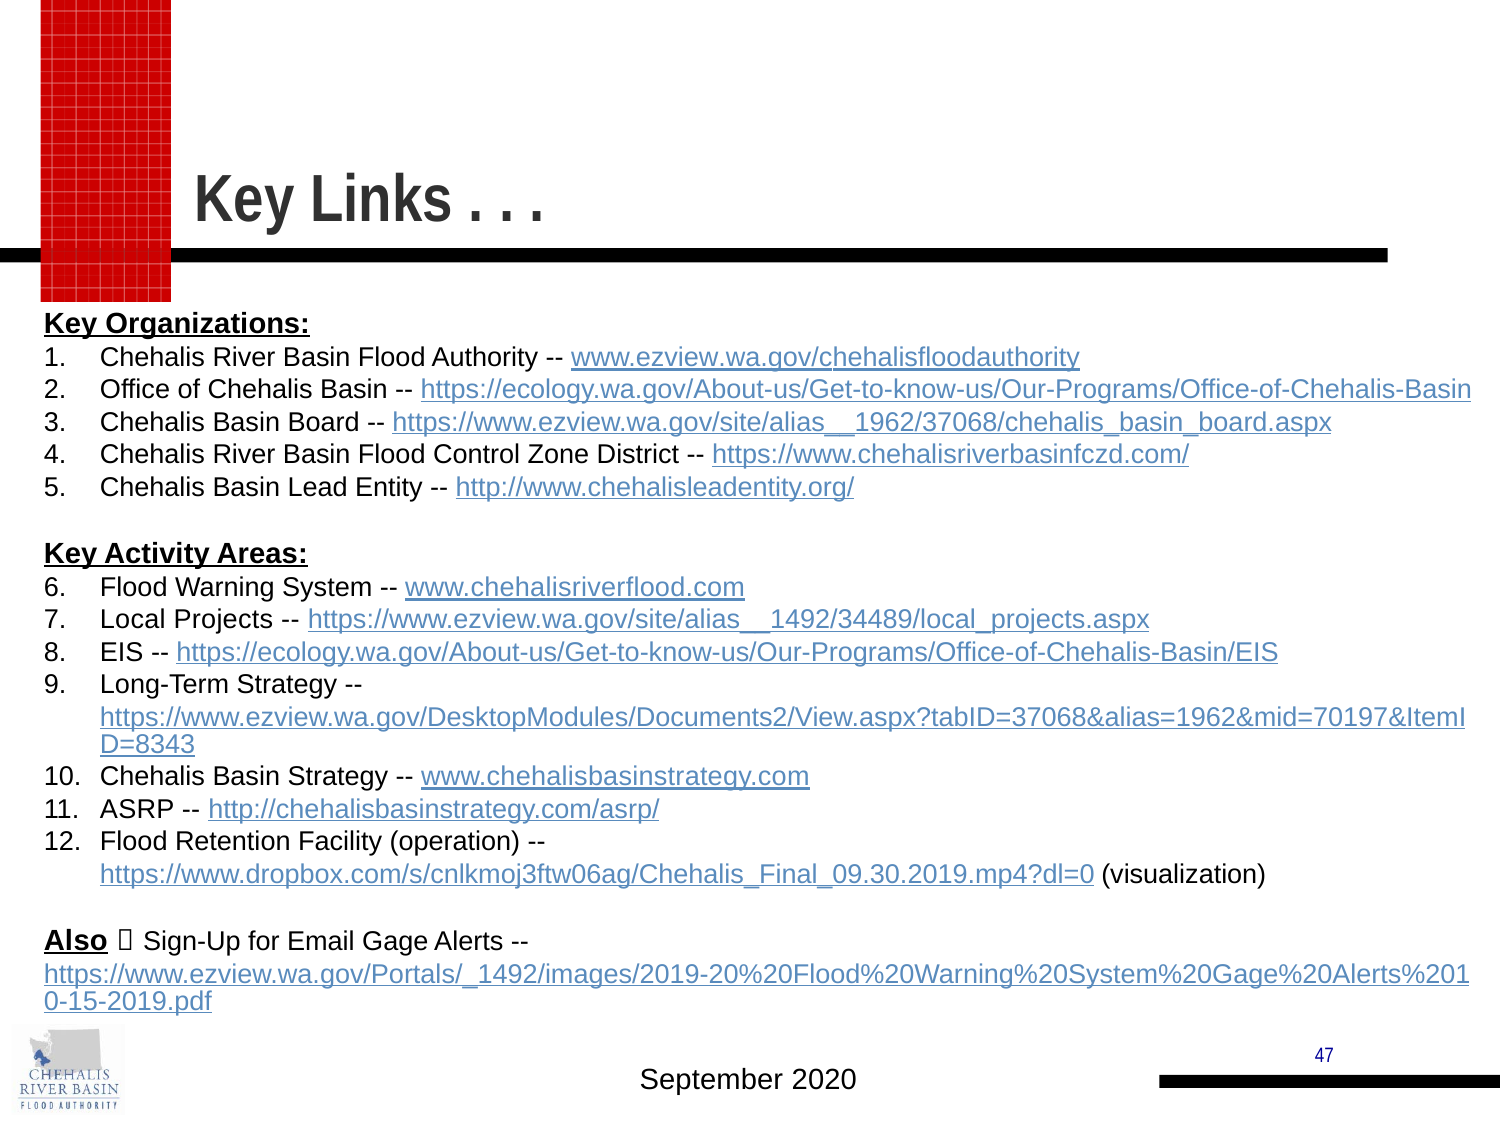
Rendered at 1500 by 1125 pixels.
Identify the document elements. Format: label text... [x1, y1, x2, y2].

text_box [11, 1024, 125, 1115]
text_box Key Links . . . [192, 155, 898, 236]
picture [40, 0, 171, 296]
slide_number 47 [1310, 1041, 1339, 1125]
footer September 2020 [637, 1059, 875, 1125]
text_box Key Organizations: Chehalis River Basin Flood Authority -- www.ezview.wa.gov/chehalisfloodauthority Office of Chehalis Basin -- https://ecology.wa.gov/About-us/Get-to-know-us/Our-Programs/Office-of-Chehalis-Basin Chehalis Basin Board -- https://www.ezview.wa.gov/site/alias__1962/37068/chehalis_basin_board.aspx Chehalis River Basin Flood Control Zone District -- https://www.chehalisriverbasinfczd.com/ Chehalis Basin Lead Entity -- http://www.chehalisleadentity.org/ Key Activity Areas: Flood Warning System -- www.chehalisriverflood.com Local Projects -- https://www.ezview.wa.gov/site/alias__1492/34489/local_projects.aspx EIS -- https://ecology.wa.gov/About-us/Get-to-know-us/Our-Programs/Office-of-Chehalis-Basin/EIS Long-Term Strategy -- https://www.ezview.wa.gov/DesktopModules/Documents2/View.aspx?tabID=37068&alias=1962&mid=70197&ItemID=8343 Chehalis Basin Strategy -- www.chehalisbasinstrategy.com ASRP -- http://chehalisbasinstrategy.com/asrp/ Flood Retention Facility (operation) -- https://www.dropbox.com/s/cnlkmoj3ftw06ag/Chehalis_Final_09.30.2019.mp4?dl=0 (visualization) Also  Sign-Up for Email Gage Alerts -- https://www.ezview.wa.gov/Portals/_1492/images/2019-20%20Flood%20Warning%20System%20Gage%20Alerts%2010-15-2019.pdf [28, 296, 1492, 1004]
